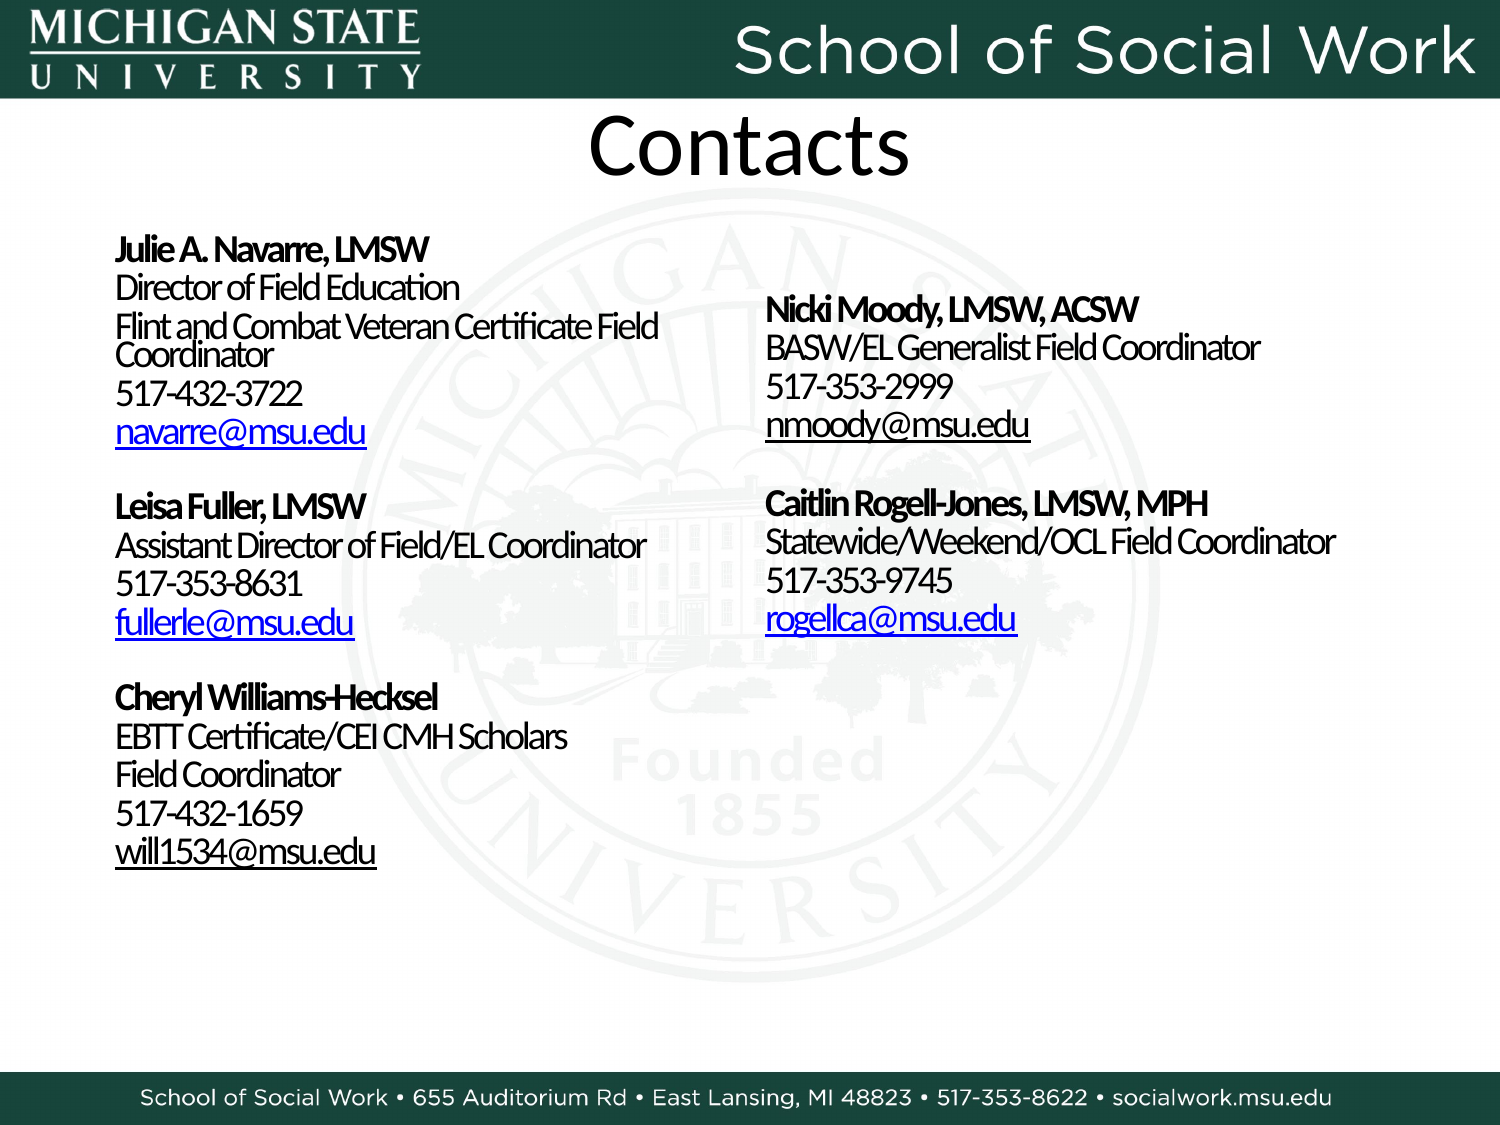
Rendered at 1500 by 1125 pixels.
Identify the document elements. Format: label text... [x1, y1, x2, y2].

list Julie A. Navarre, LMSW Director of Field Education Flint and Combat Veteran Certificate Field Coordinator 517-432-3722 navarre@msu.edu Leisa Fuller, LMSW Assistant Director of Field/EL Coordinator 517-353-8631 fullerle@msu.edu Cheryl Williams-Hecksel EBTT Certificate/CEI CMH Scholars Field Coordinator 517-432-1659 will1534@msu.edu [99, 232, 750, 1013]
title Contacts [75, 45, 1425, 233]
picture [0, 0, 1500, 1125]
list Nicki Moody, LMSW, ACSW BASW/EL Generalist Field Coordinator 517-353-2999 nmoody@msu.edu Caitlin Rogell-Jones, LMSW, MPH Statewide/Weekend/OCL Field Coordinator 517-353-9745 rogellca@msu.edu [750, 232, 1413, 1026]
